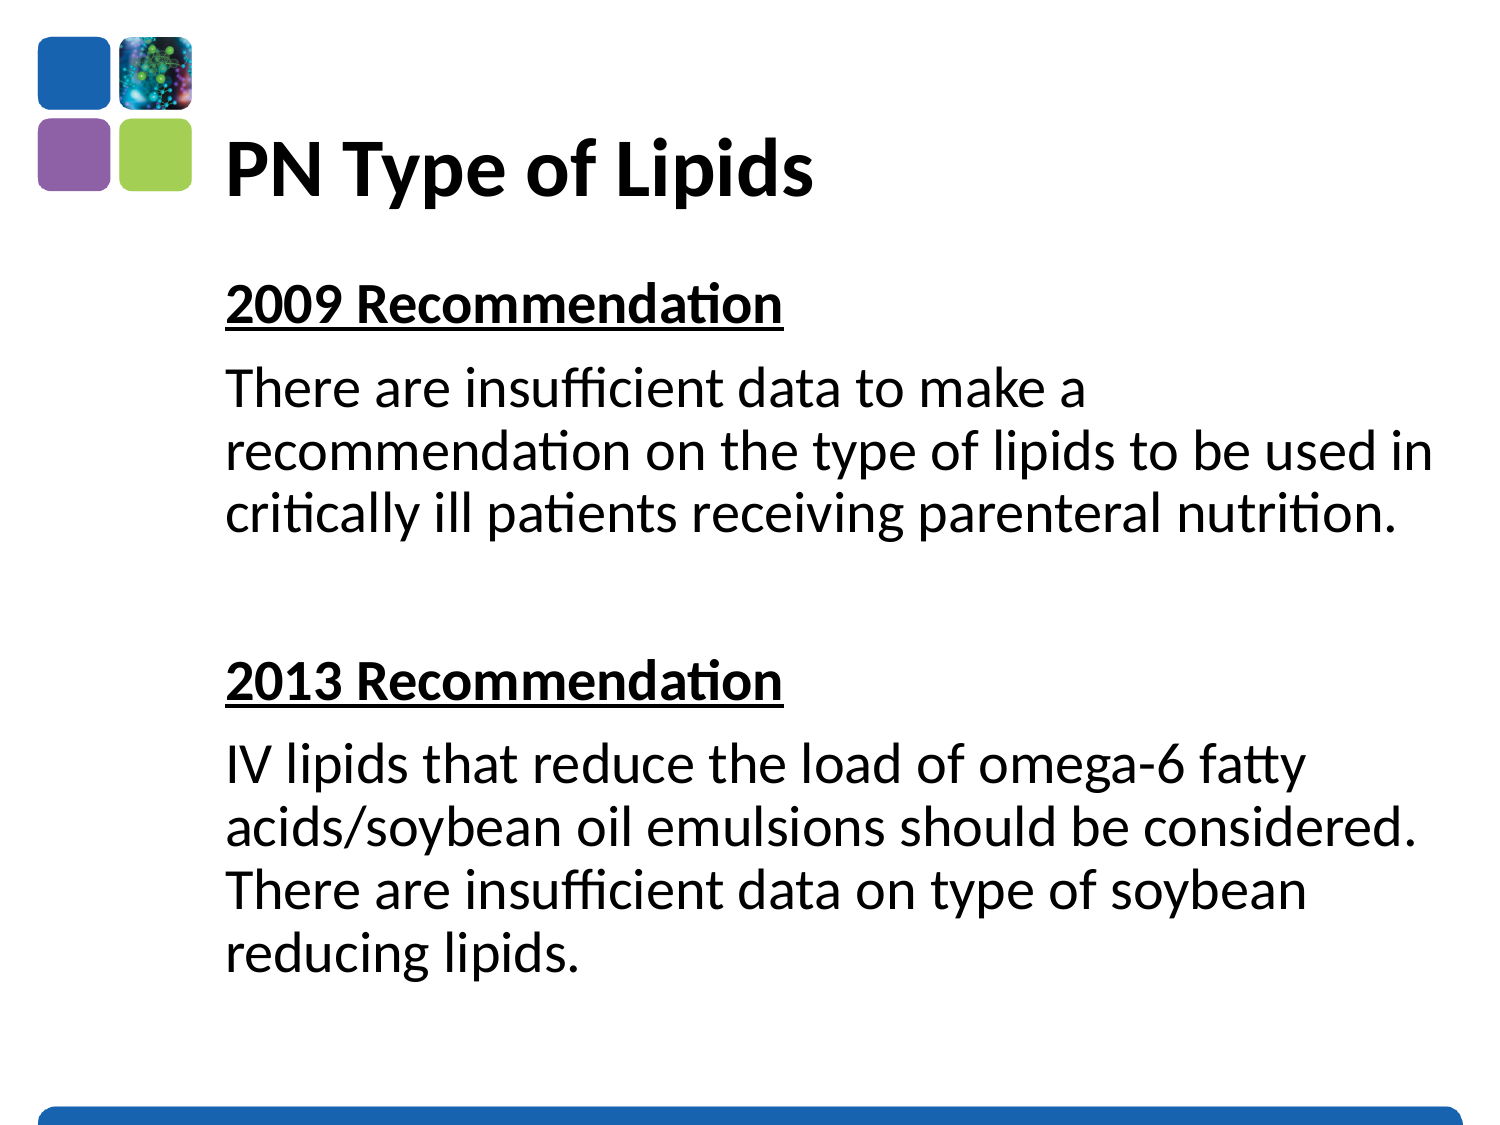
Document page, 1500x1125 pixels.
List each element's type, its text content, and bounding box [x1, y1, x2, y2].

picture [0, 0, 1500, 1125]
list 2009 Recommendation There are insufficient data to make a recommendation on the type of lipids to be used in critically ill patients receiving parenteral nutrition. 2013 Recommendation IV lipids that reduce the load of omega-6 fatty acids/soybean oil emulsions should be considered. There are insufficient data on type of soybean reducing lipids. [210, 265, 1460, 1083]
title PN Type of Lipids [210, 34, 1460, 215]
text_box [10, 0, 148, 109]
